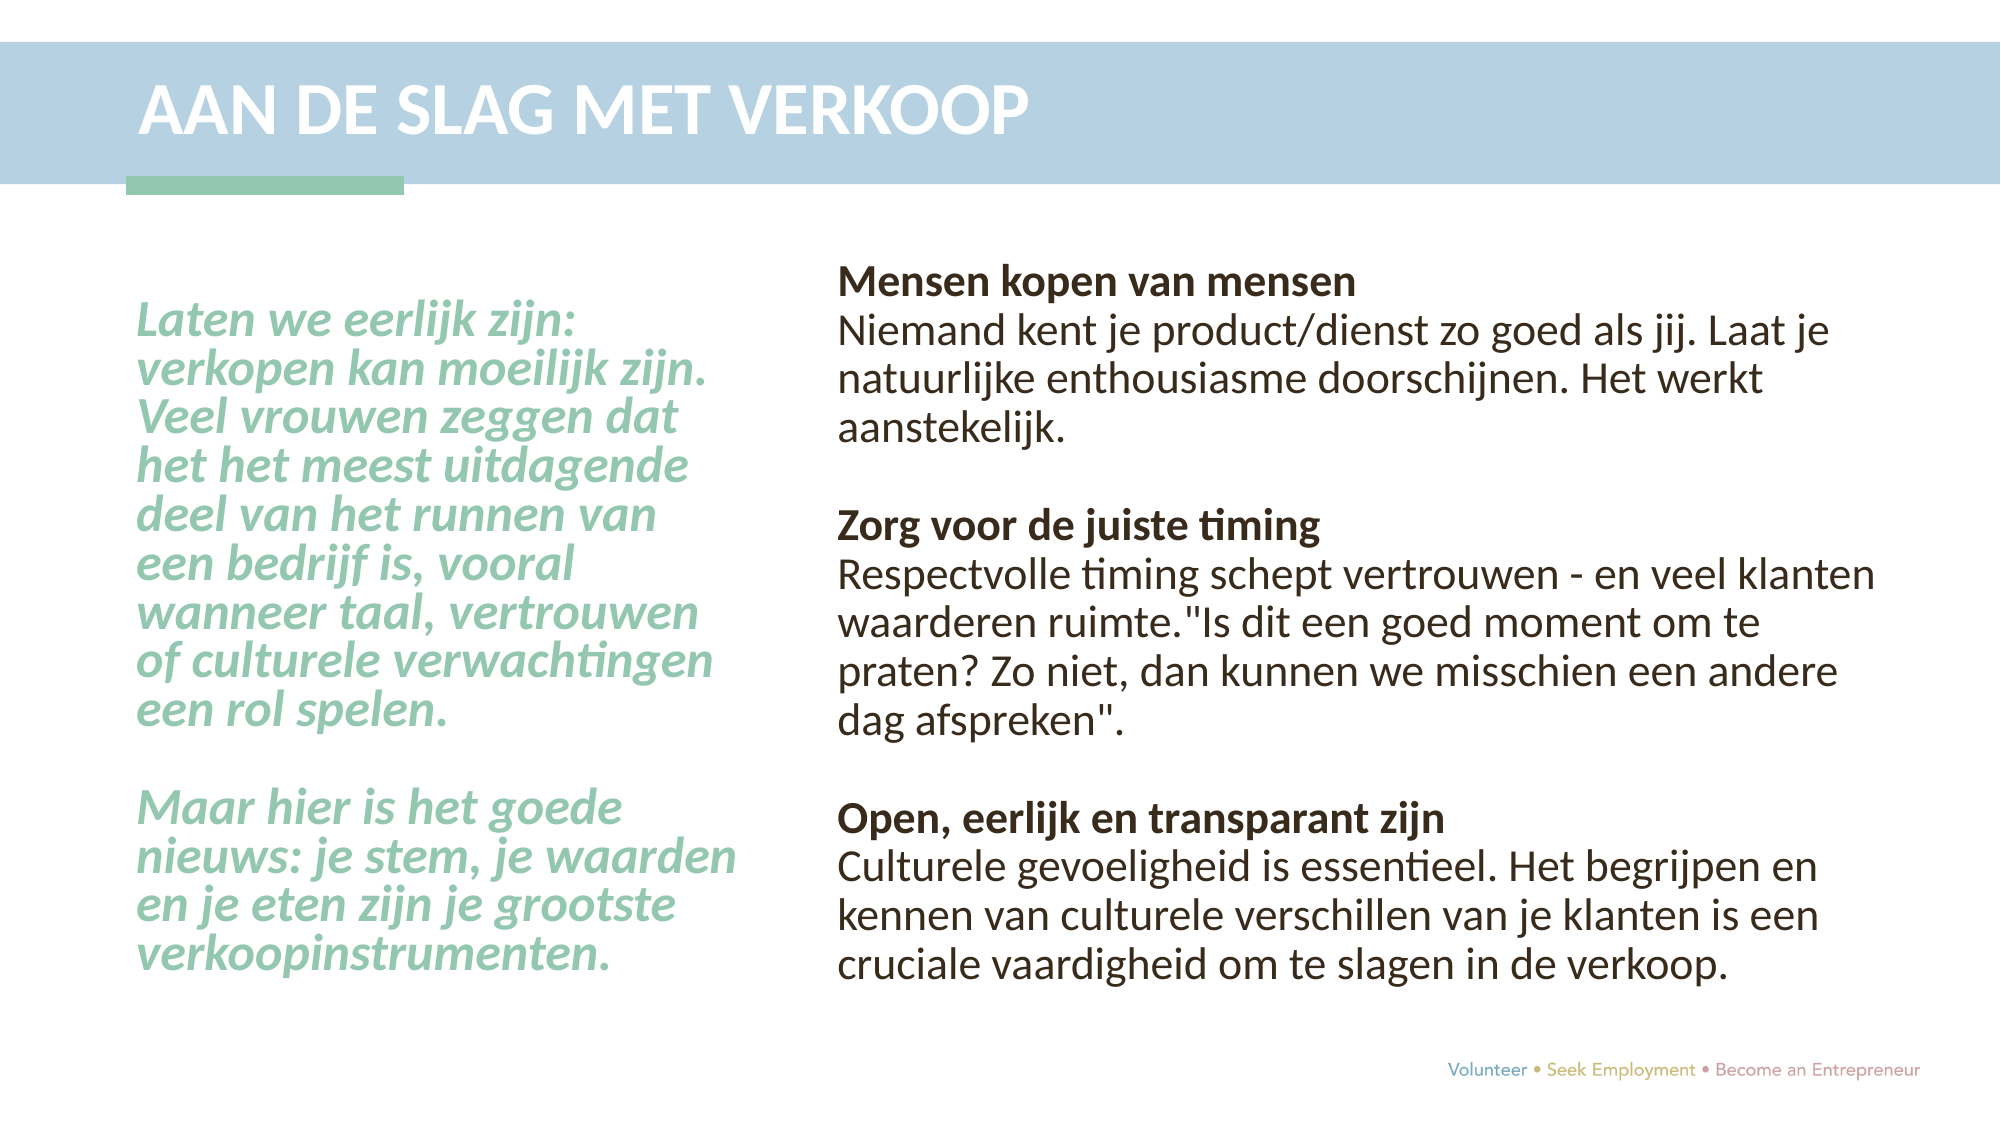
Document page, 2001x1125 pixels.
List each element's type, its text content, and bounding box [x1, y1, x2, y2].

list AAN DE SLAG MET VERKOOP [123, 51, 1913, 170]
picture [1418, 1046, 1971, 1103]
list Laten we eerlijk zijn: verkopen kan moeilijk zijn. Veel vrouwen zeggen dat het het meest uitdagende deel van het runnen van een bedrijf is, vooral wanneer taal, vertrouwen of culturele verwachtingen een rol spelen. Maar hier is het goede nieuws: je stem, je waarden en je eten zijn je grootste verkoopinstrumenten. [121, 290, 757, 1005]
text_box Mensen kopen van mensen Niemand kent je product/dienst zo goed als jij. Laat je natuurlijke enthousiasme doorschijnen. Het werkt aanstekelijk. Zorg voor de juiste timing Respectvolle timing schept vertrouwen - en veel klanten waarderen ruimte."Is dit een goed moment om te praten? Zo niet, dan kunnen we misschien een andere dag afspreken". Open, eerlijk en transparant zijn Culturele gevoeligheid is essentieel. Het begrijpen en kennen van culturele verschillen van je klanten is een cruciale vaardigheid om te slagen in de verkoop. [822, 249, 1913, 986]
